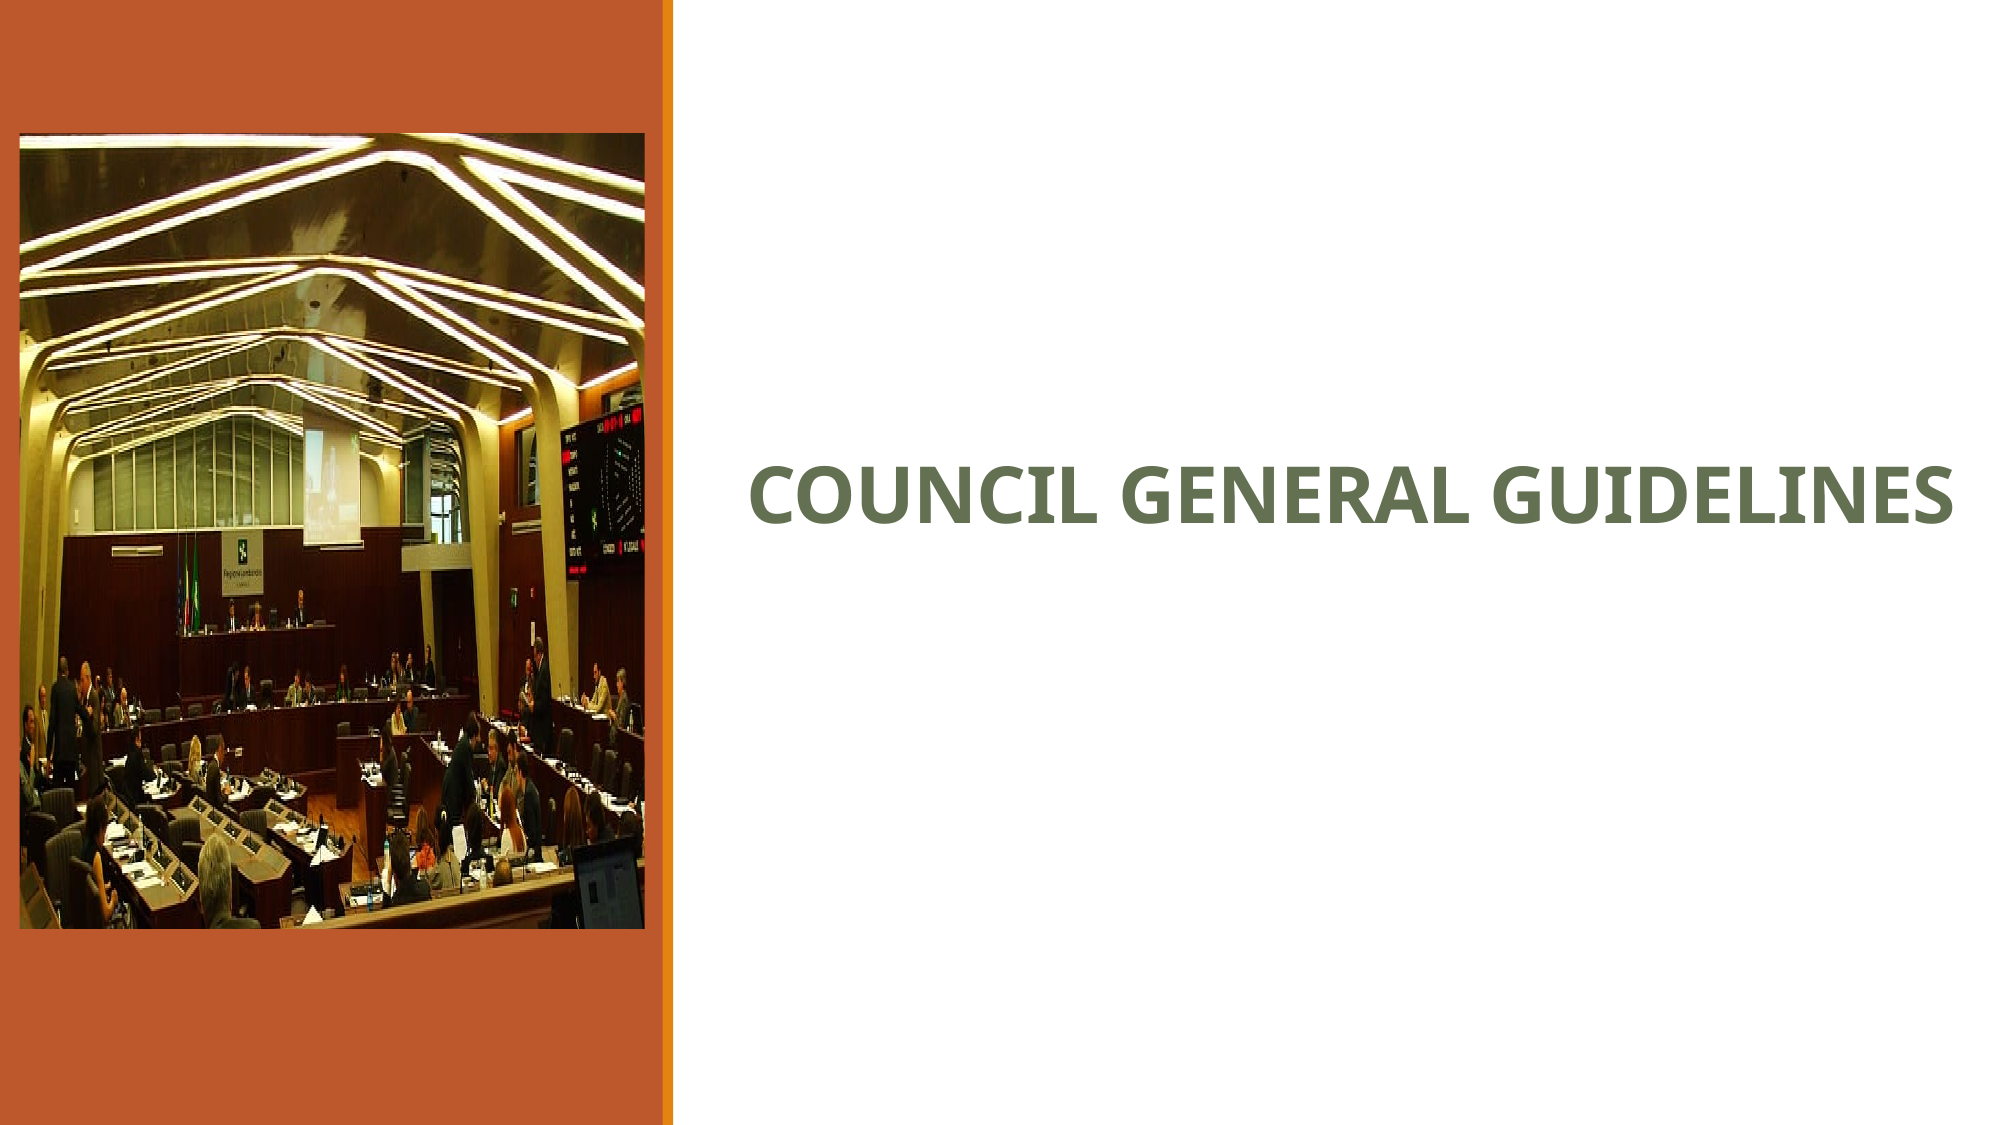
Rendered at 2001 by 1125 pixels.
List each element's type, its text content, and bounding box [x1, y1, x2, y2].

picture [19, 133, 646, 929]
text_box COUNCIL GENERAL GUIDELINES [725, 437, 1963, 613]
